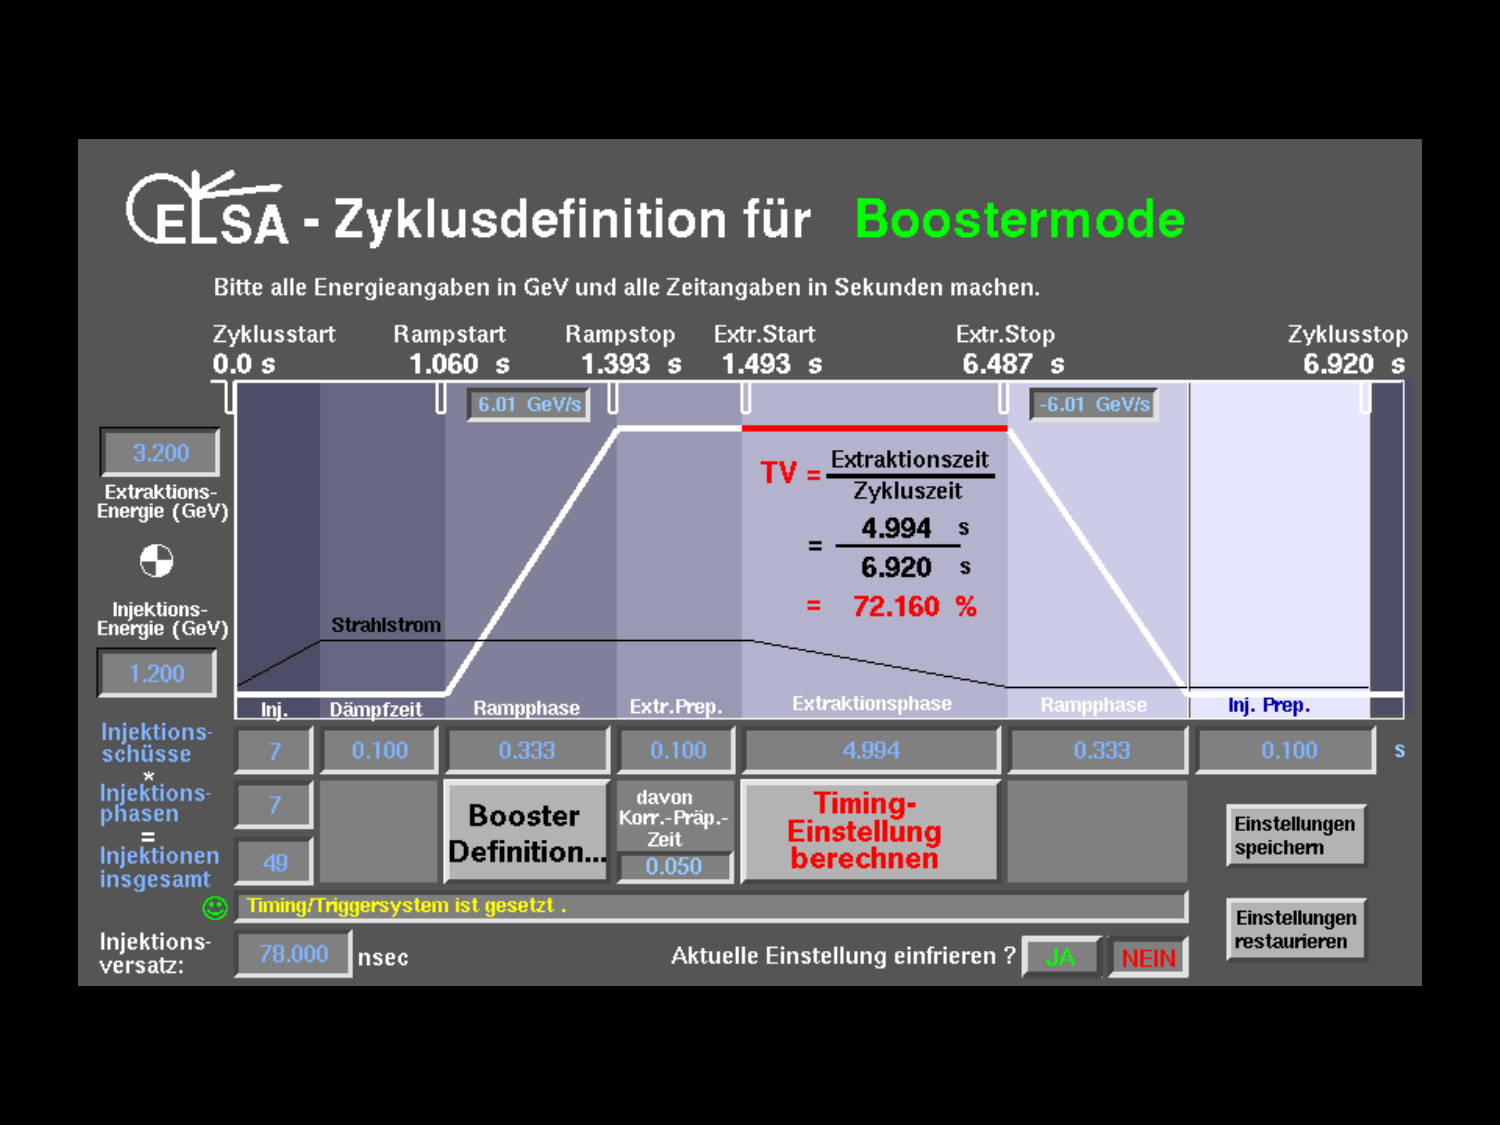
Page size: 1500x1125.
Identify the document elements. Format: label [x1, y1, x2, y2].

picture [77, 139, 1423, 986]
